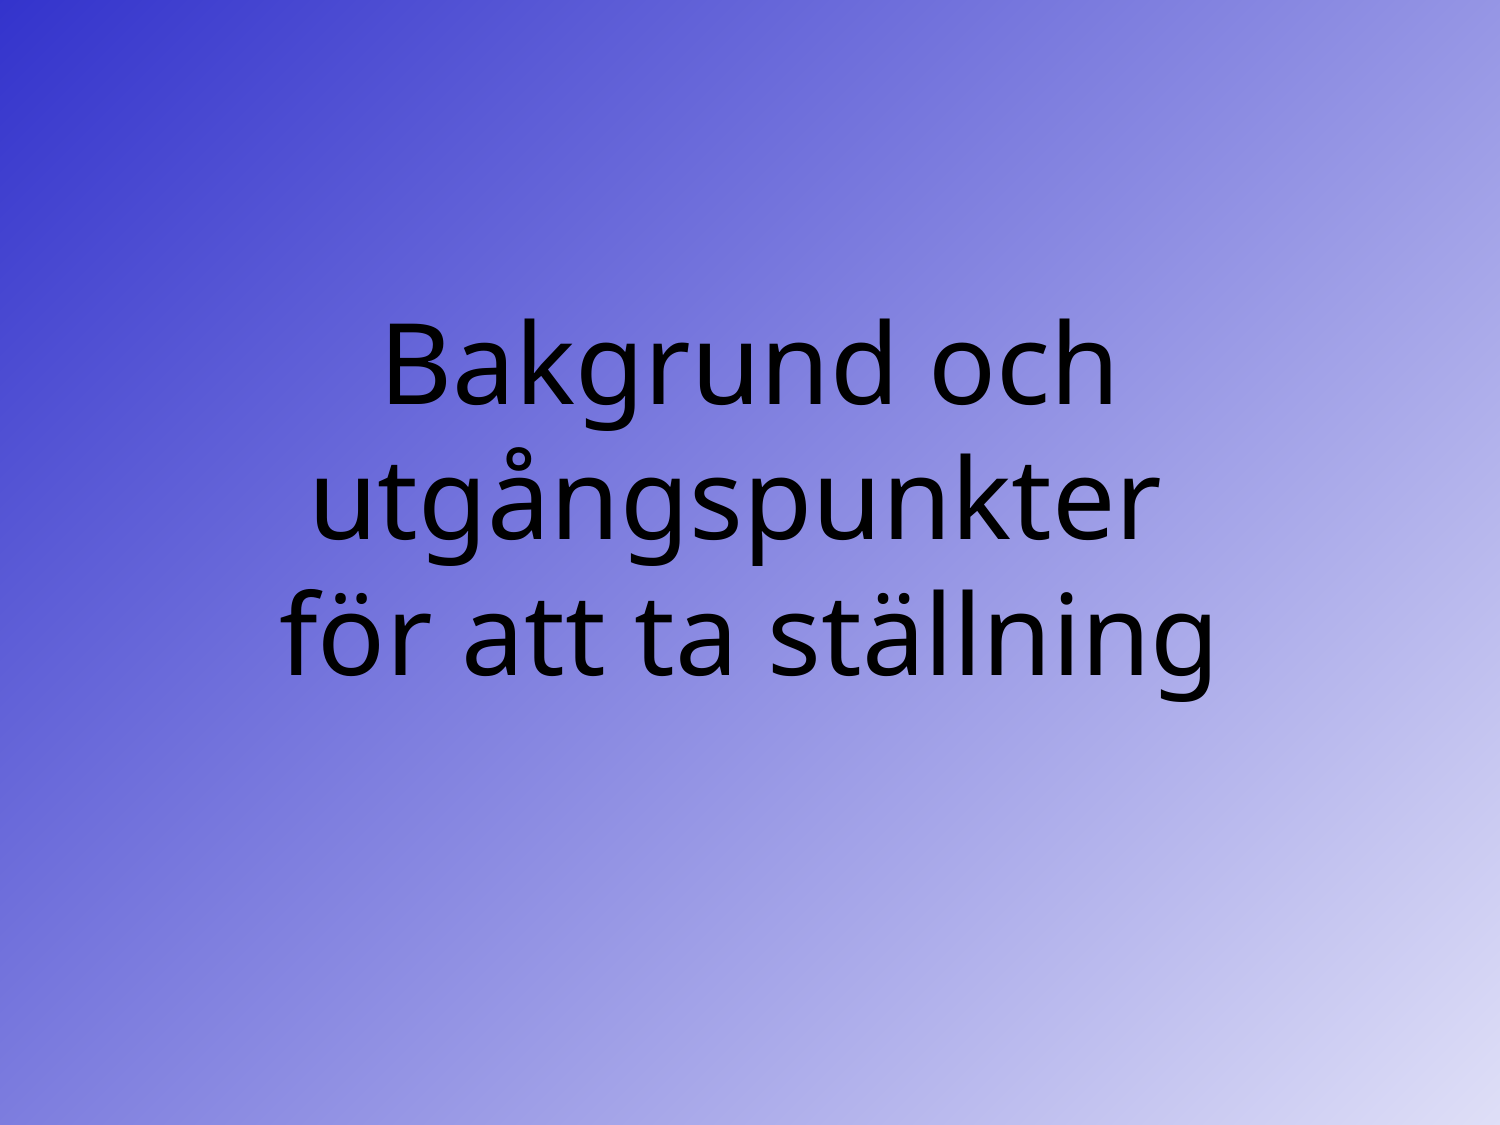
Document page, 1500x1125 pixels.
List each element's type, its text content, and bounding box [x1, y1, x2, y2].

title Bakgrund och utgångspunkter för att ta ställning [0, 0, 1500, 1125]
